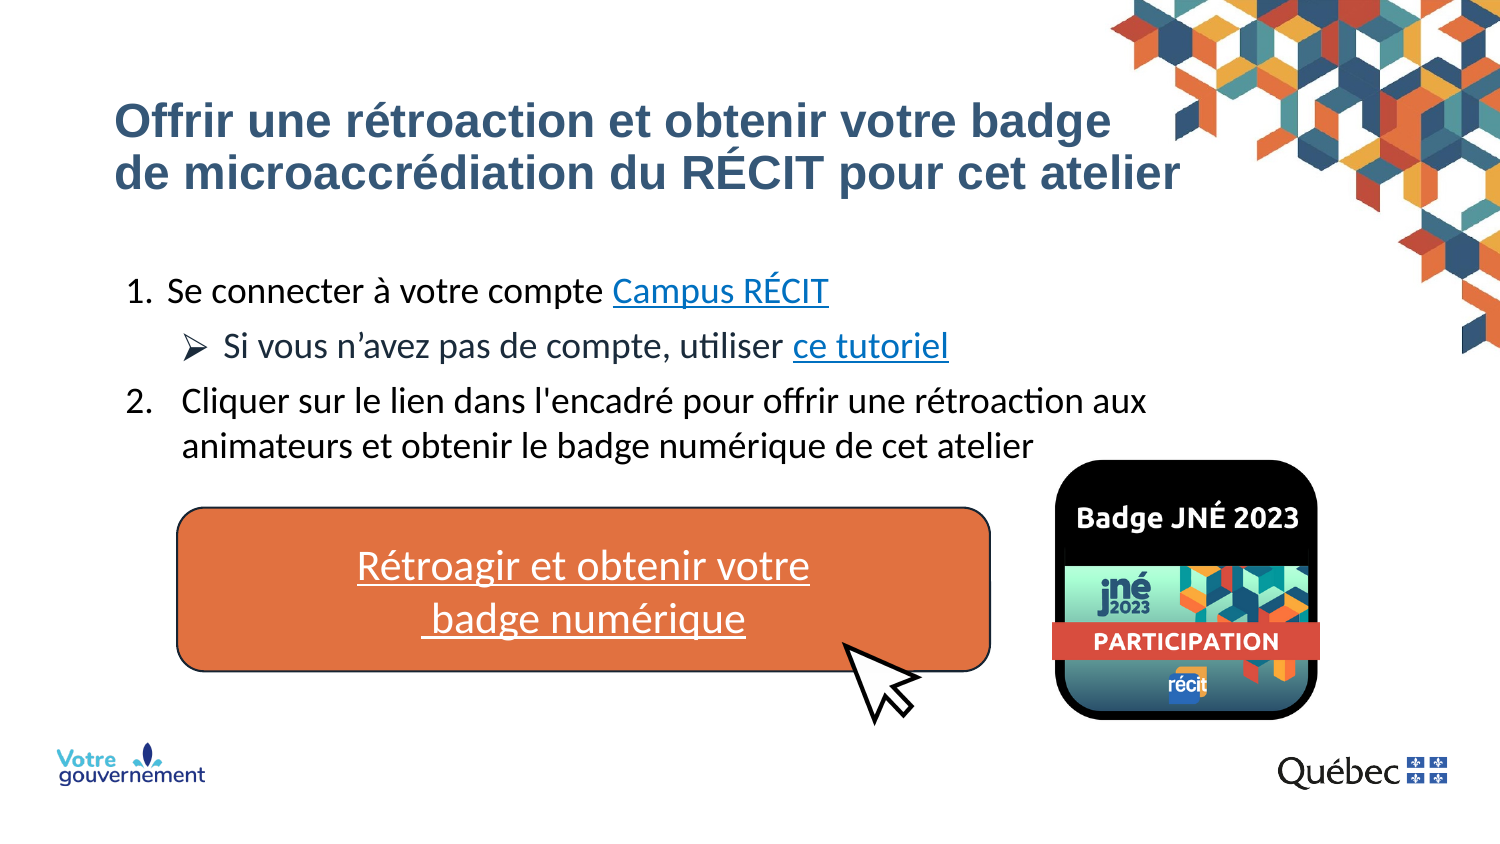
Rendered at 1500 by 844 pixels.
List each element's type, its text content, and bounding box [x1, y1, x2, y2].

text_box Rétroagir et obtenir votre badge numérique [177, 507, 991, 672]
text_box Se connecter à votre compte Campus RÉCIT Si vous n’avez pas de compte, utiliser ce tutoriel Cliquer sur le lien dans l'encadré pour offrir une rétroaction aux animateurs et obtenir le badge numérique de cet atelier [114, 259, 1217, 472]
title Offrir une rétroaction et obtenir votre badge de microaccrédiation du RÉCIT pour cet atelier [103, 99, 1206, 198]
picture [0, 0, 1500, 844]
